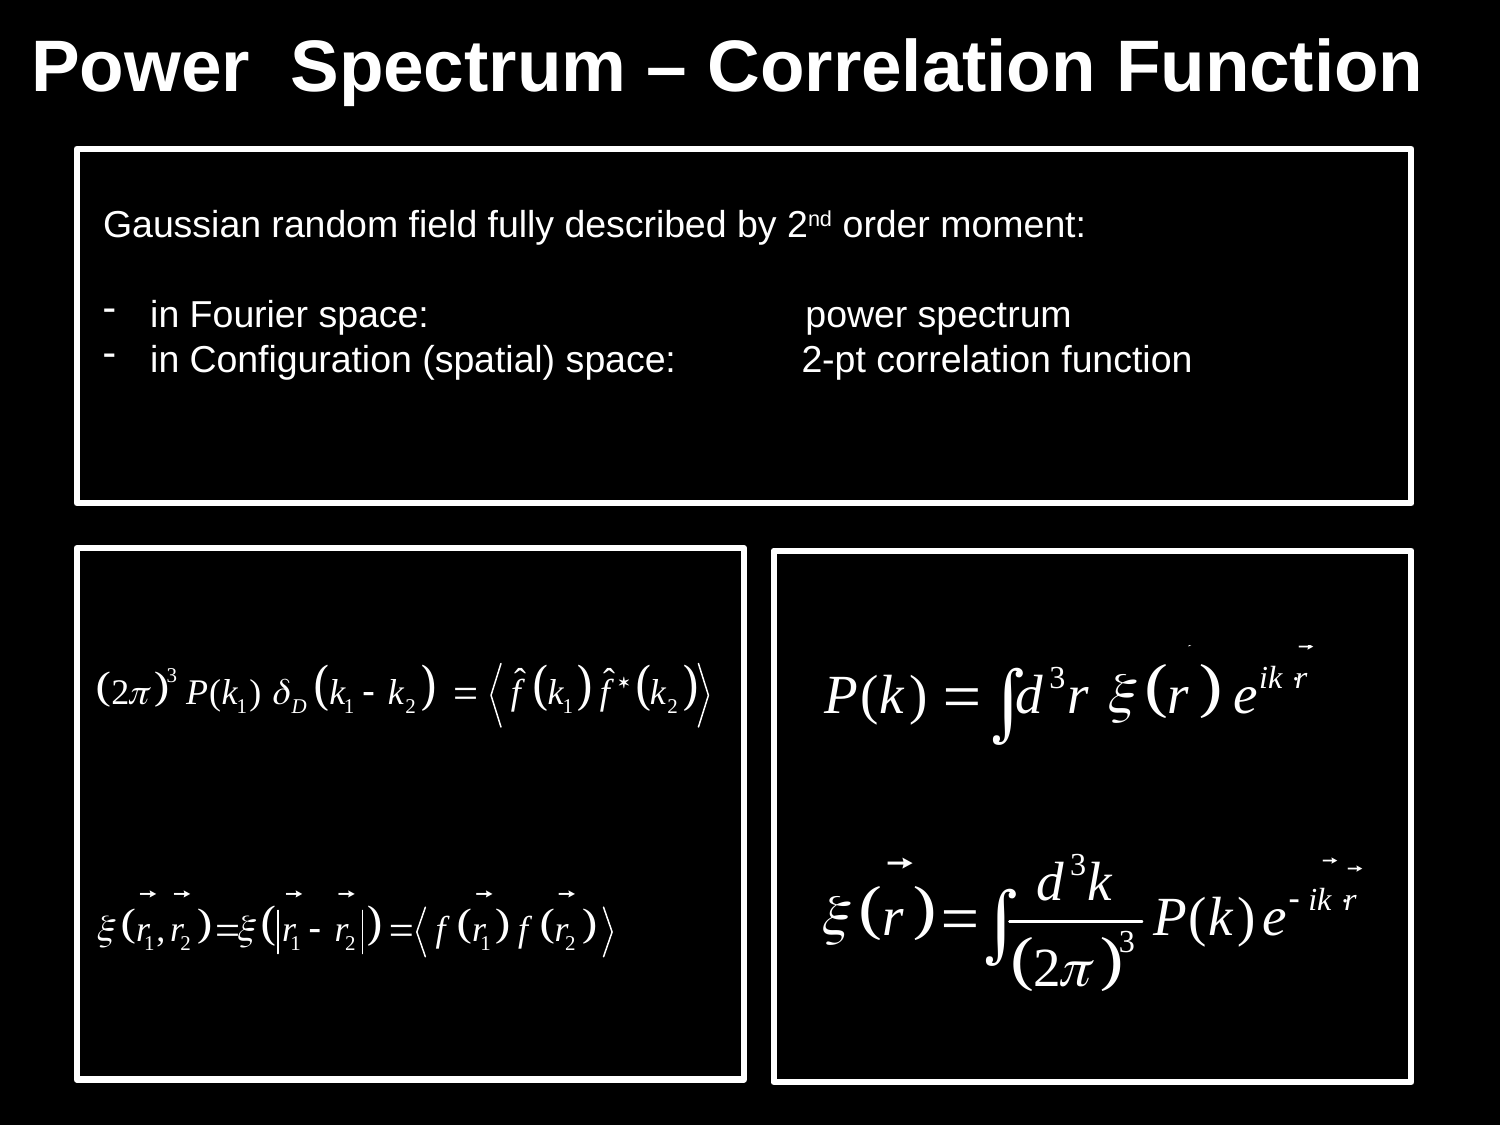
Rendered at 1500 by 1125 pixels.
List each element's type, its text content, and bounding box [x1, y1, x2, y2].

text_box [814, 644, 1371, 1018]
text_box [75, 147, 1413, 505]
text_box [91, 656, 716, 1018]
text_box Gaussian random field fully described by 2nd order moment: in Fourier space: power spectrum in Configuration (spatial) space: 2-pt correlation function [88, 156, 1459, 883]
text_box [772, 549, 1413, 1084]
title Power Spectrum – Correlation Function [0, 0, 1500, 156]
text_box [75, 546, 746, 1082]
